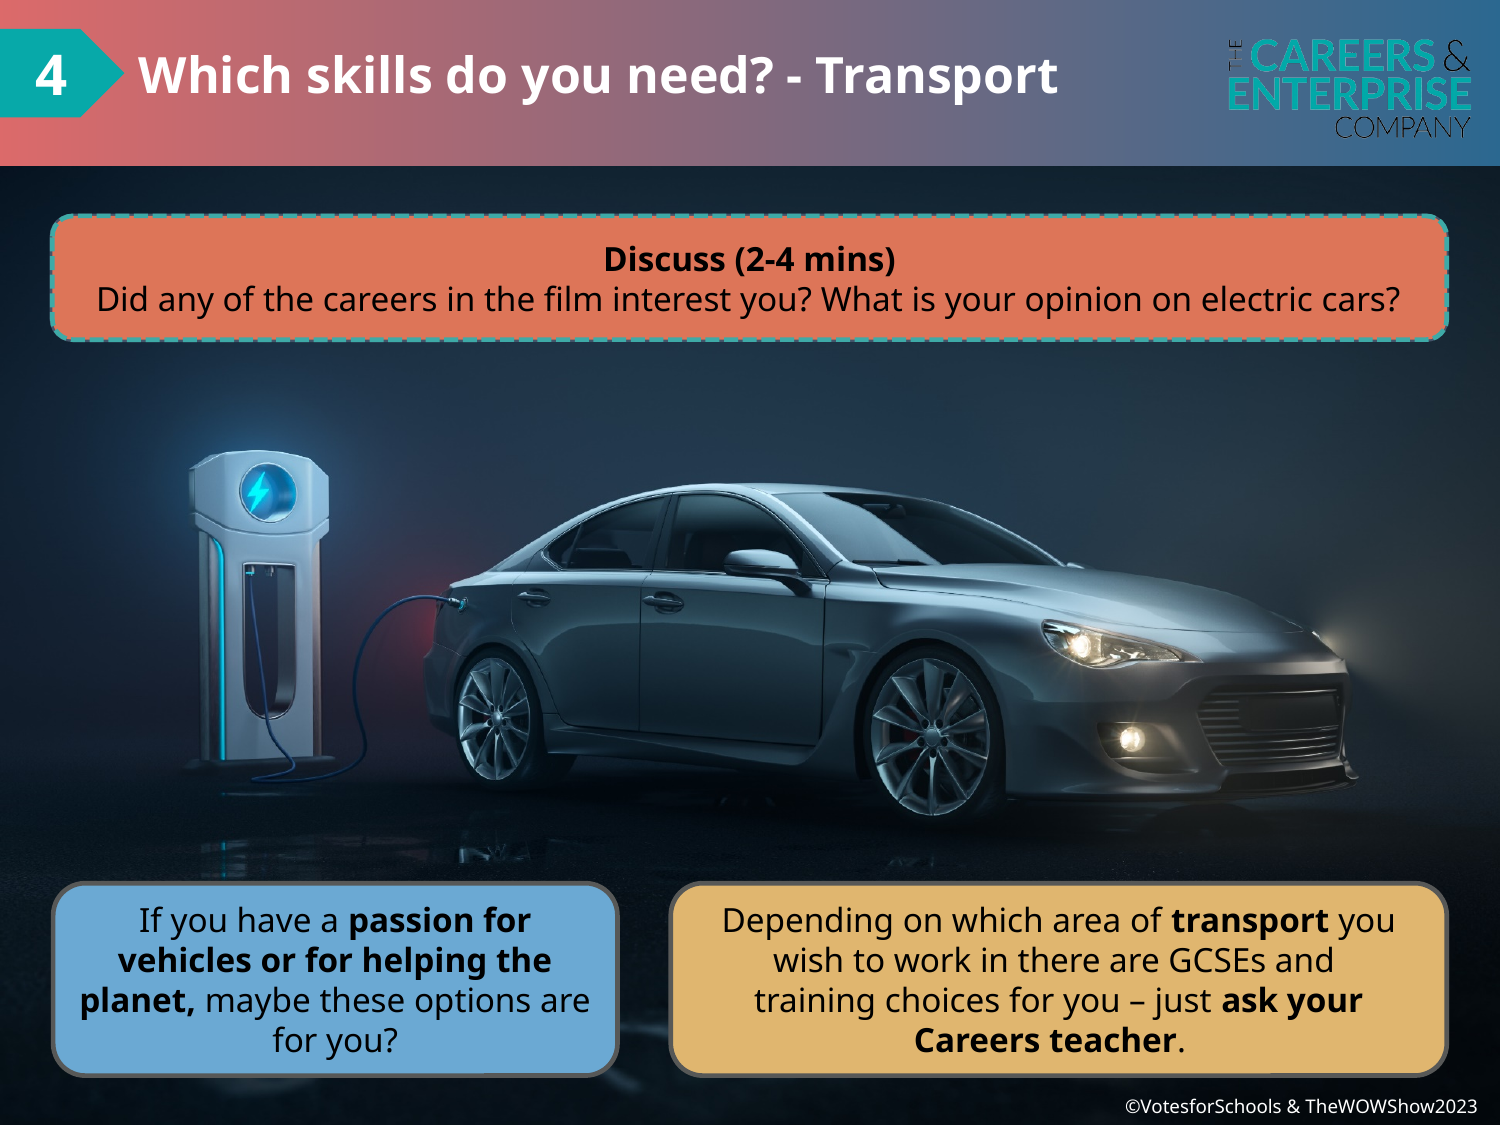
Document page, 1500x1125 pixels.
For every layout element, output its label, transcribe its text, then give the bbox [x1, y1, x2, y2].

text_box Which skills do you need? - Transport [124, 29, 1215, 118]
picture [1215, 28, 1483, 148]
text_box 4 [0, 28, 124, 118]
picture [0, 166, 1500, 1125]
